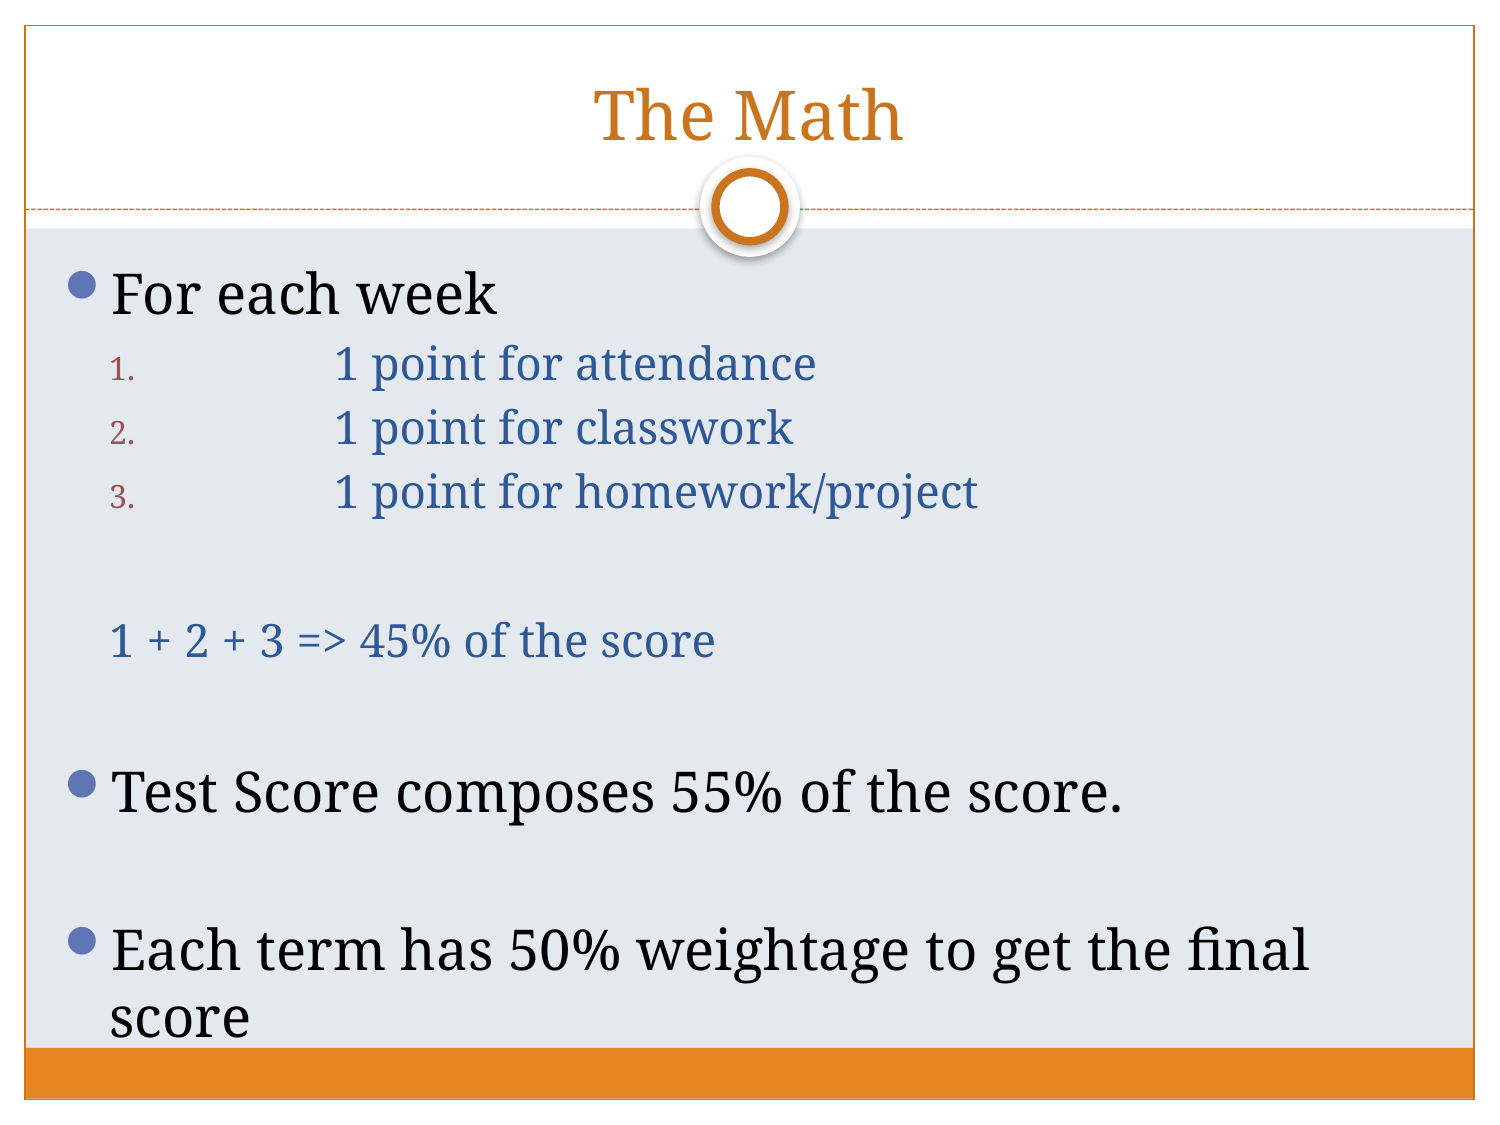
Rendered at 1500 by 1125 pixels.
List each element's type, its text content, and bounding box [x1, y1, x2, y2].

list For each week 1 point for attendance 1 point for classwork 1 point for homework/project 1 + 2 + 3 => 45% of the score Test Score composes 55% of the score. Each term has 50% weightage to get the final score [49, 250, 1445, 1001]
title The Math [49, 37, 1450, 162]
